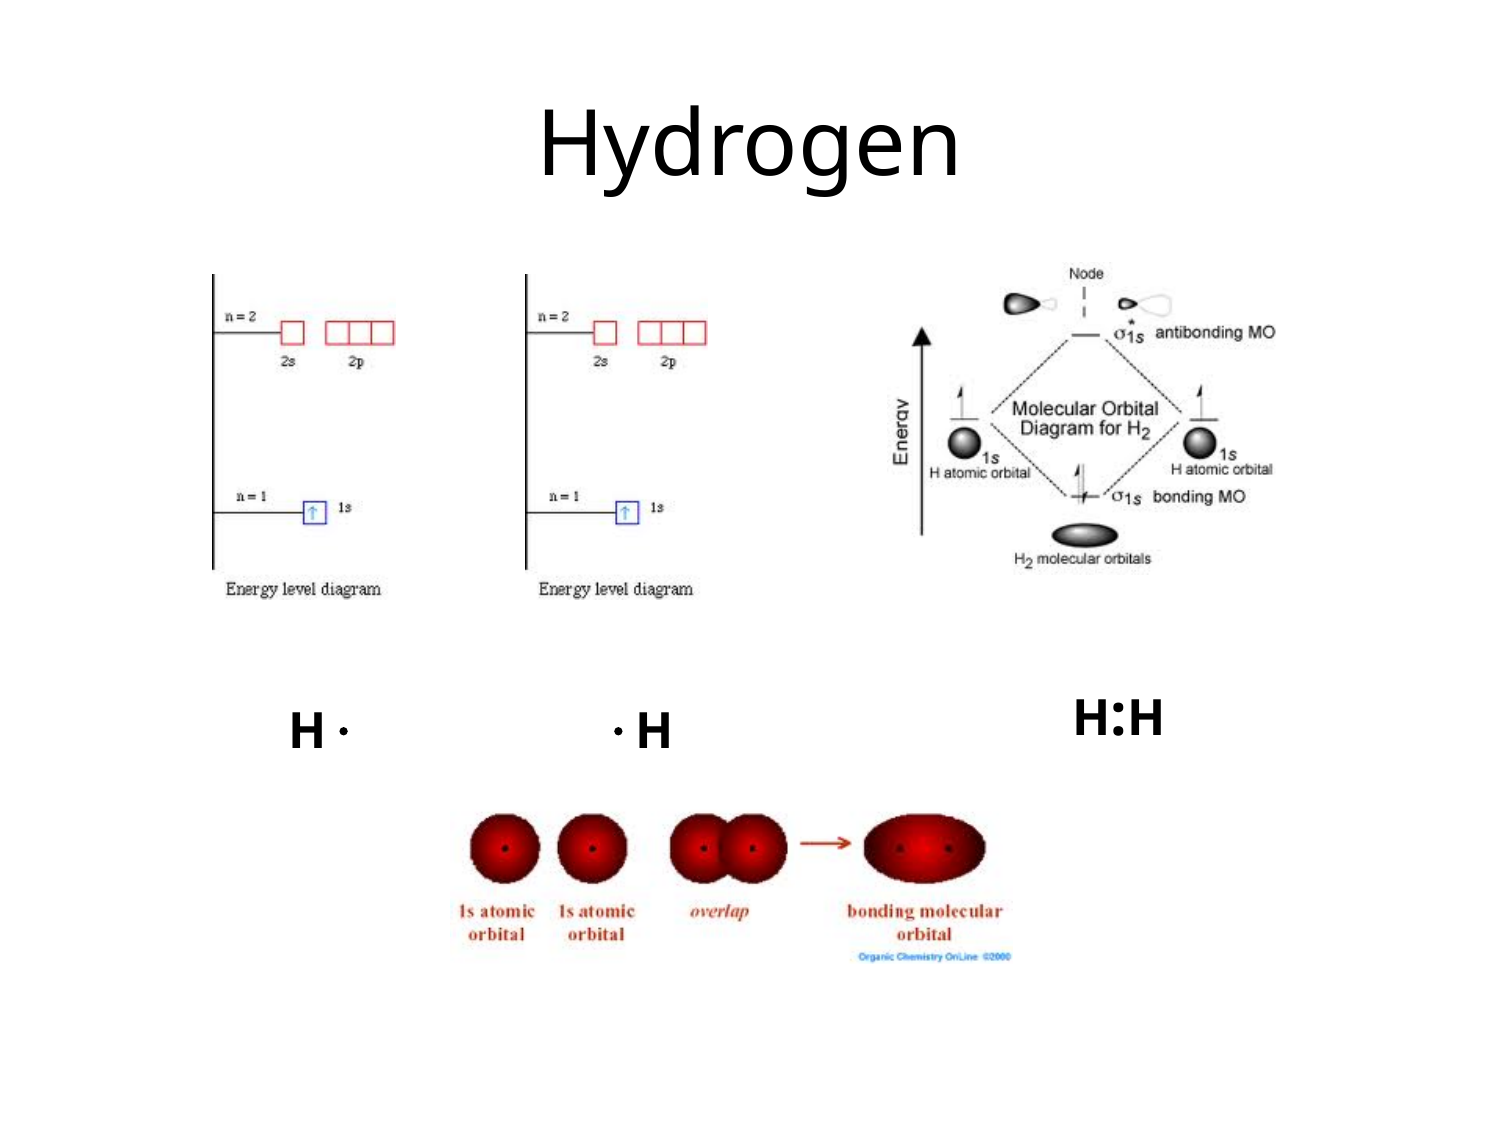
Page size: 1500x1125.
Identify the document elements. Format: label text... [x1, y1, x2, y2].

title Hydrogen [75, 45, 1425, 233]
picture [524, 274, 708, 601]
list H H [150, 662, 813, 768]
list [887, 262, 1282, 576]
picture [449, 787, 1013, 965]
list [212, 274, 396, 601]
list H:H [787, 650, 1451, 755]
